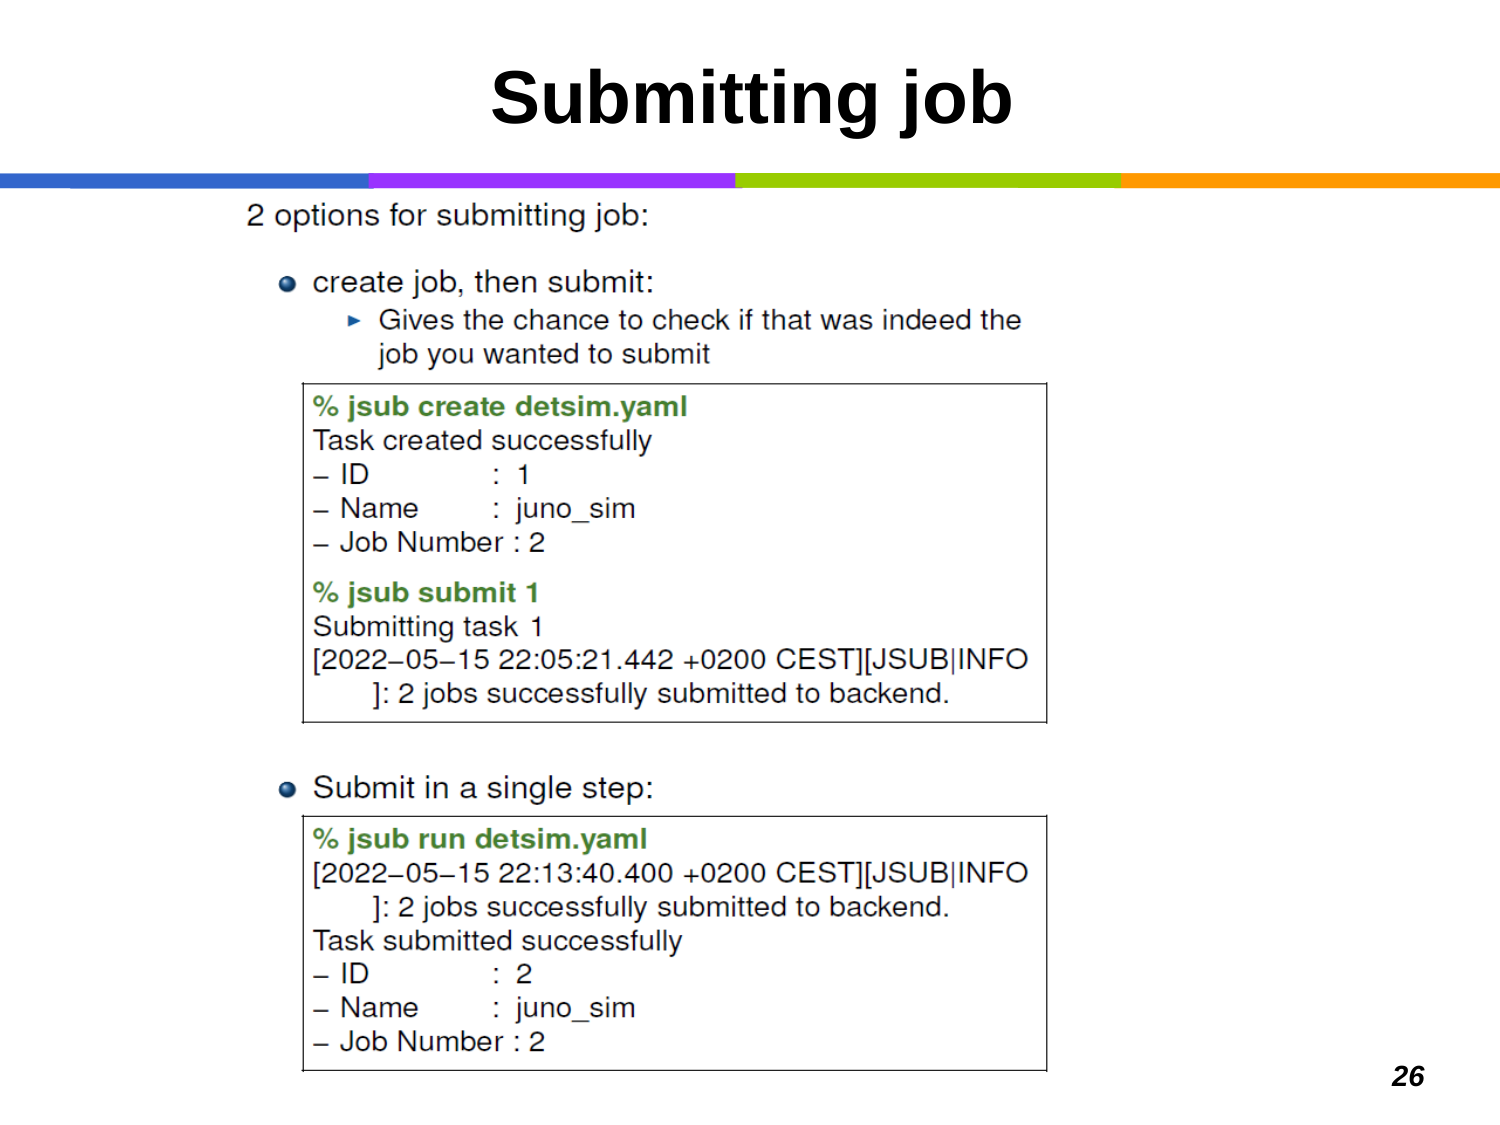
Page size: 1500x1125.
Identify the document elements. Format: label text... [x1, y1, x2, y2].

picture [229, 195, 1066, 1083]
title Submitting job [50, 37, 1455, 146]
slide_number 26 [1126, 1049, 1440, 1113]
